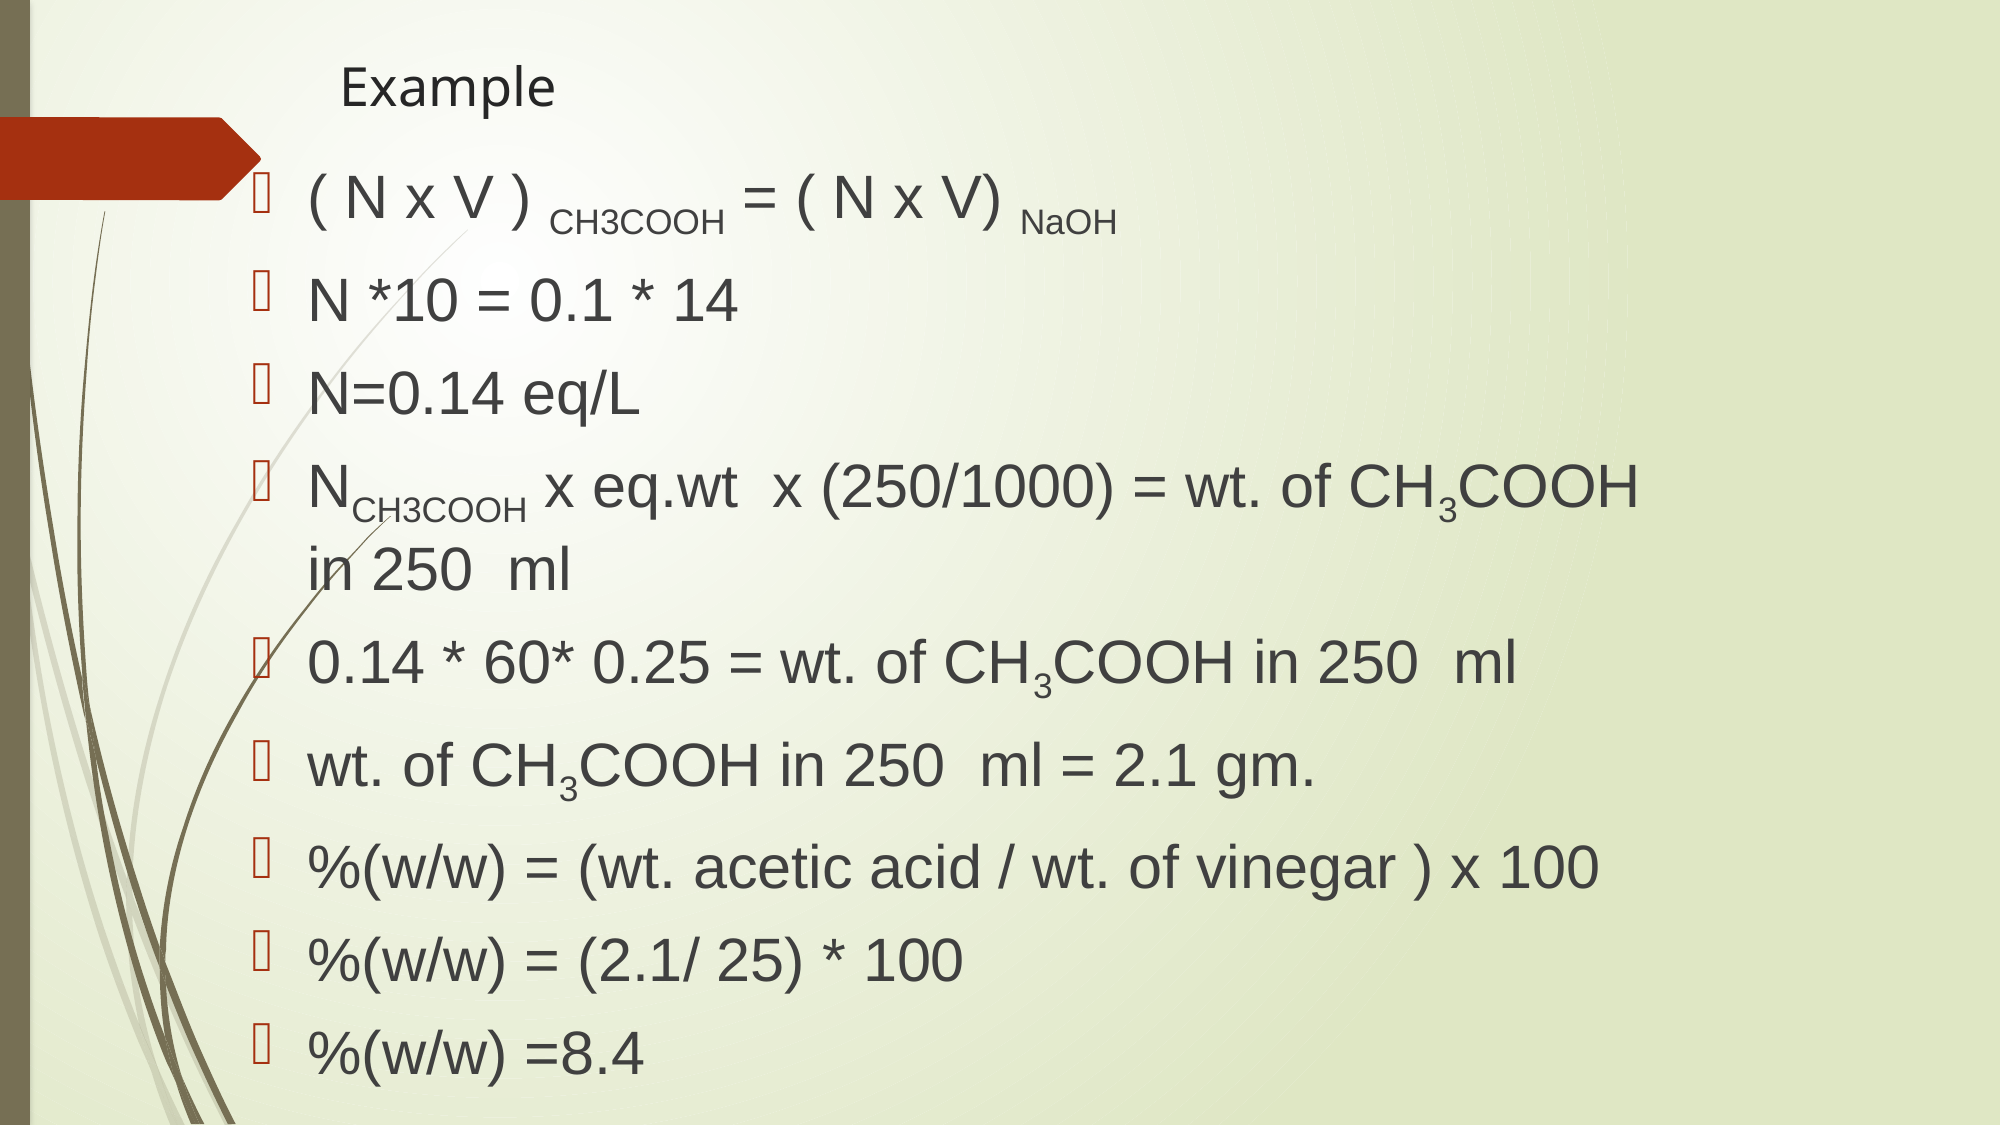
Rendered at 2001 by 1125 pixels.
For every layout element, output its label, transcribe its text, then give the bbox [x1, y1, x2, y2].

list ( N x V ) CH3COOH = ( N x V) NaOH N *10 = 0.1 * 14 N=0.14 eq/L NCH3COOH x eq.wt x (250/1000) = wt. of CH3COOH in 250 ml 0.14 * 60* 0.25 = wt. of CH3COOH in 250 ml wt. of CH3COOH in 250 ml = 2.1 gm. %(w/w) = (wt. acetic acid / wt. of vinegar ) x 100 %(w/w) = (2.1/ 25) * 100 %(w/w) =8.4 [236, 149, 1675, 1100]
title Example [324, 45, 1675, 125]
